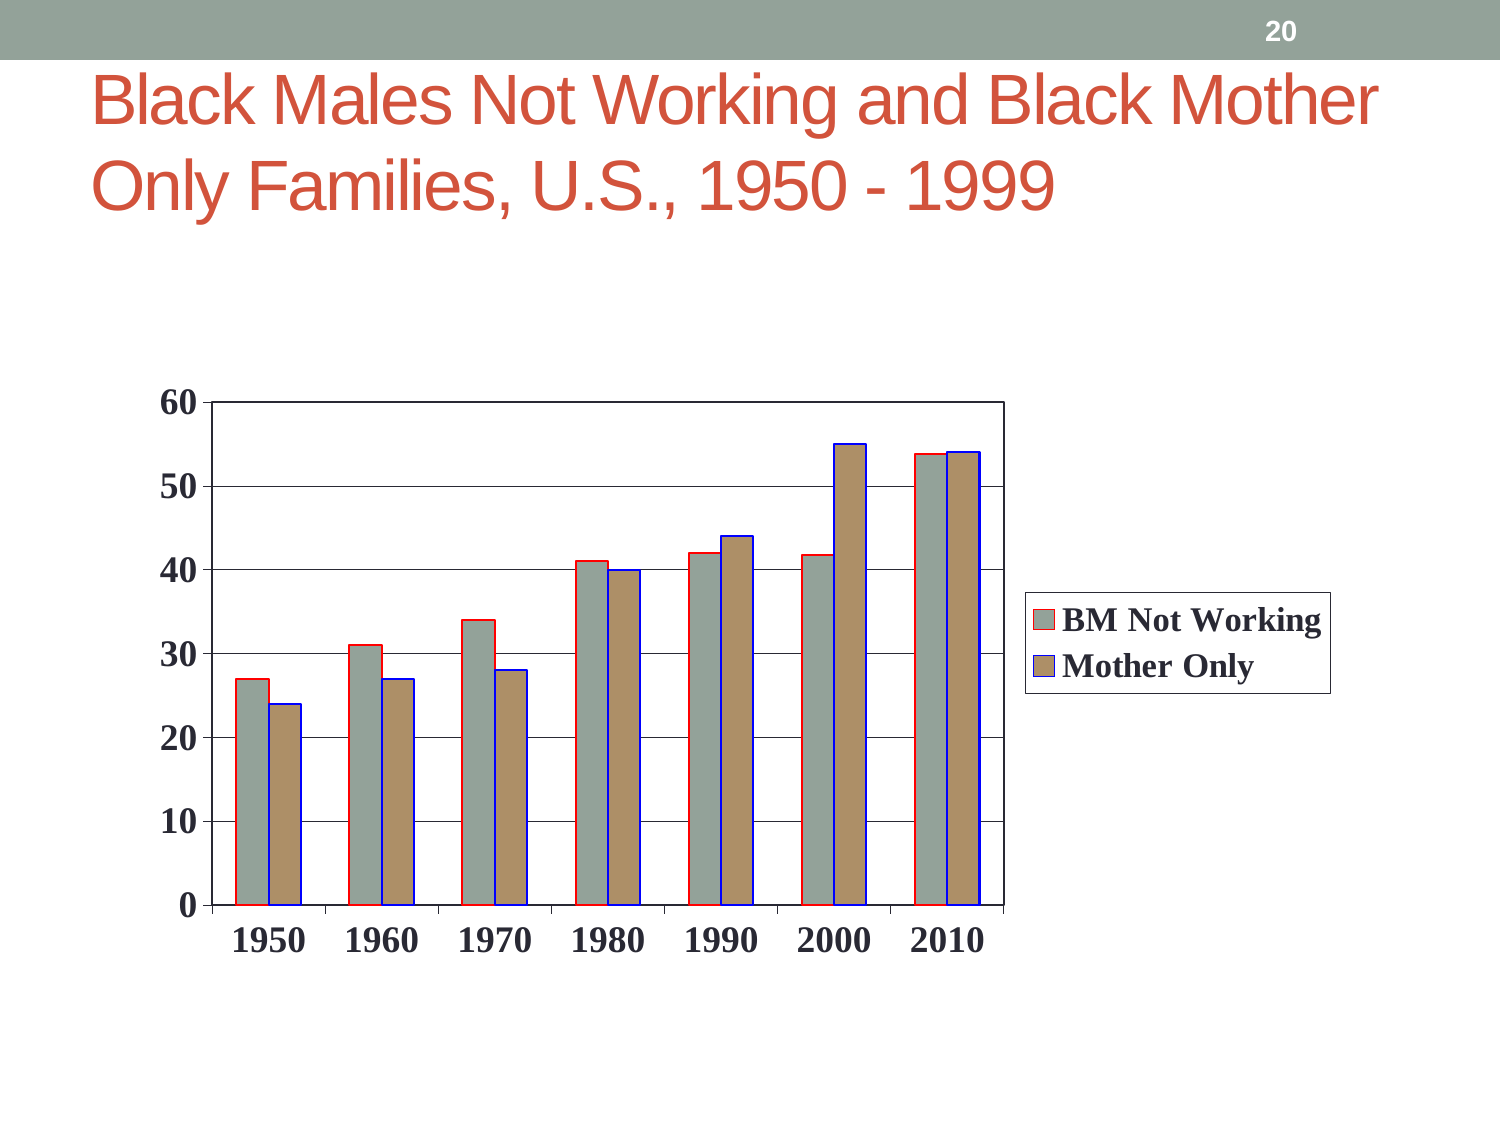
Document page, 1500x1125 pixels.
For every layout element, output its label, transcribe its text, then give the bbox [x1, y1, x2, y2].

title Black Males Not Working and Black Mother Only Families, U.S., 1950 - 1999 [75, 45, 1425, 233]
chart [120, 345, 1380, 1005]
slide_number 20 [1250, 3, 1425, 57]
